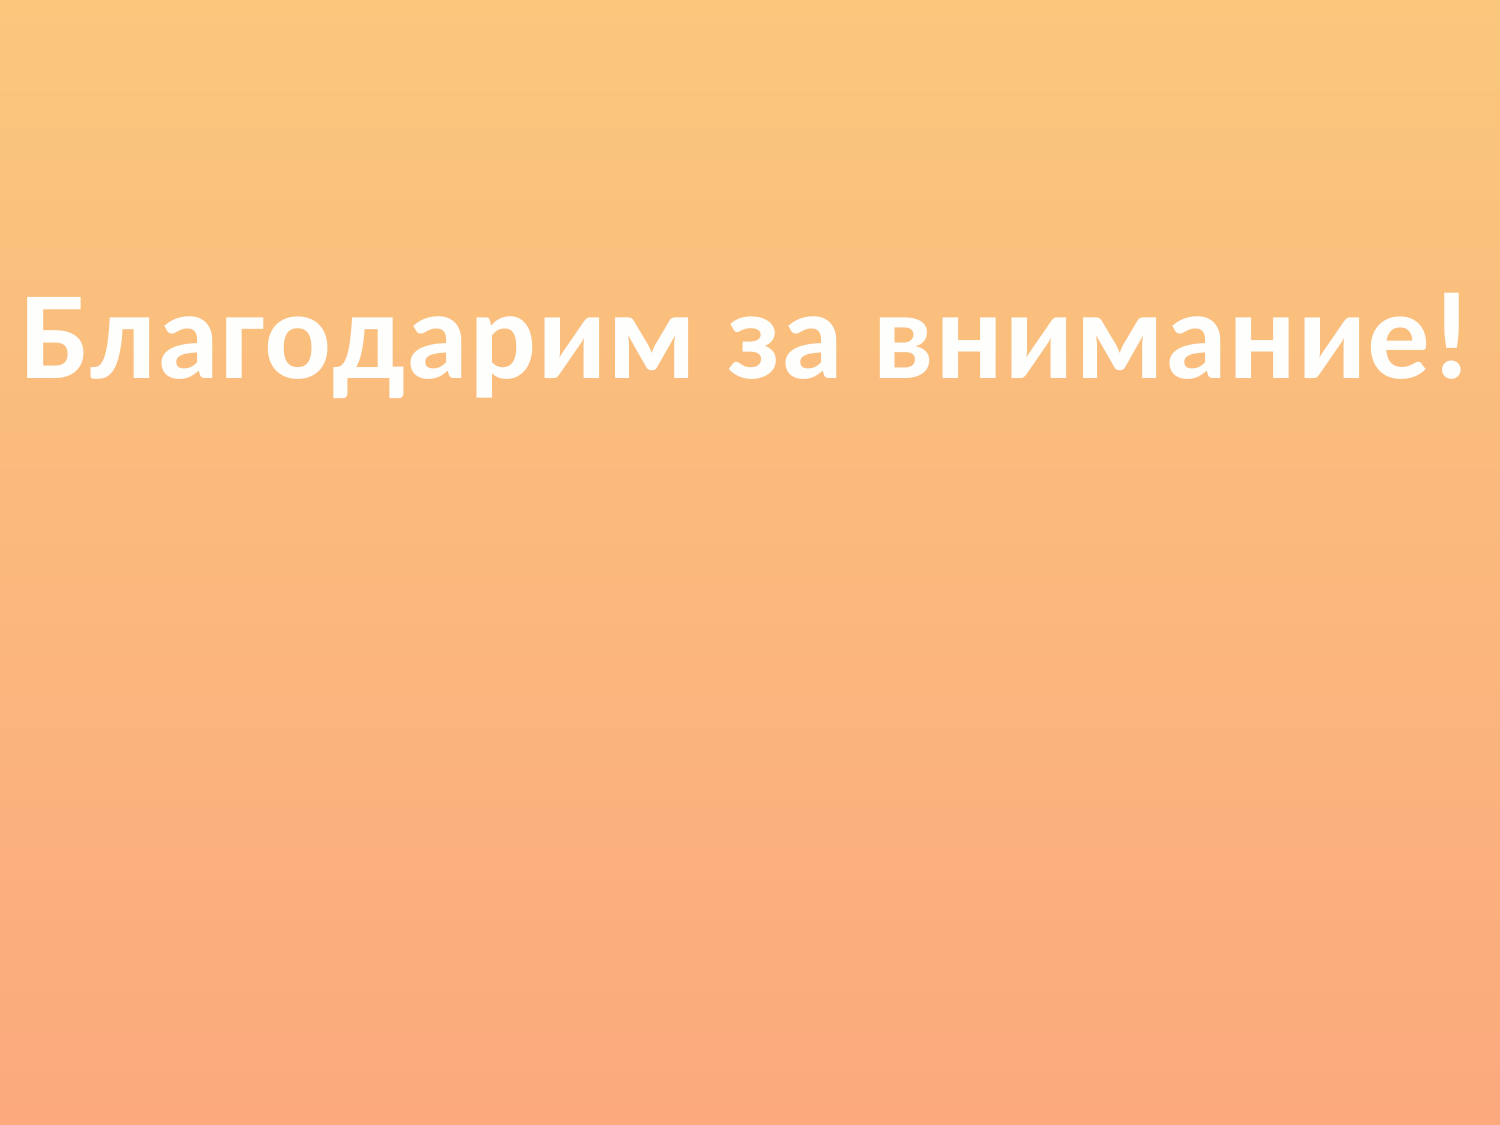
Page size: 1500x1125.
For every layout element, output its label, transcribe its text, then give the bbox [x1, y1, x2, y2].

text_box Благодарим за внимание! [5, 246, 1491, 411]
